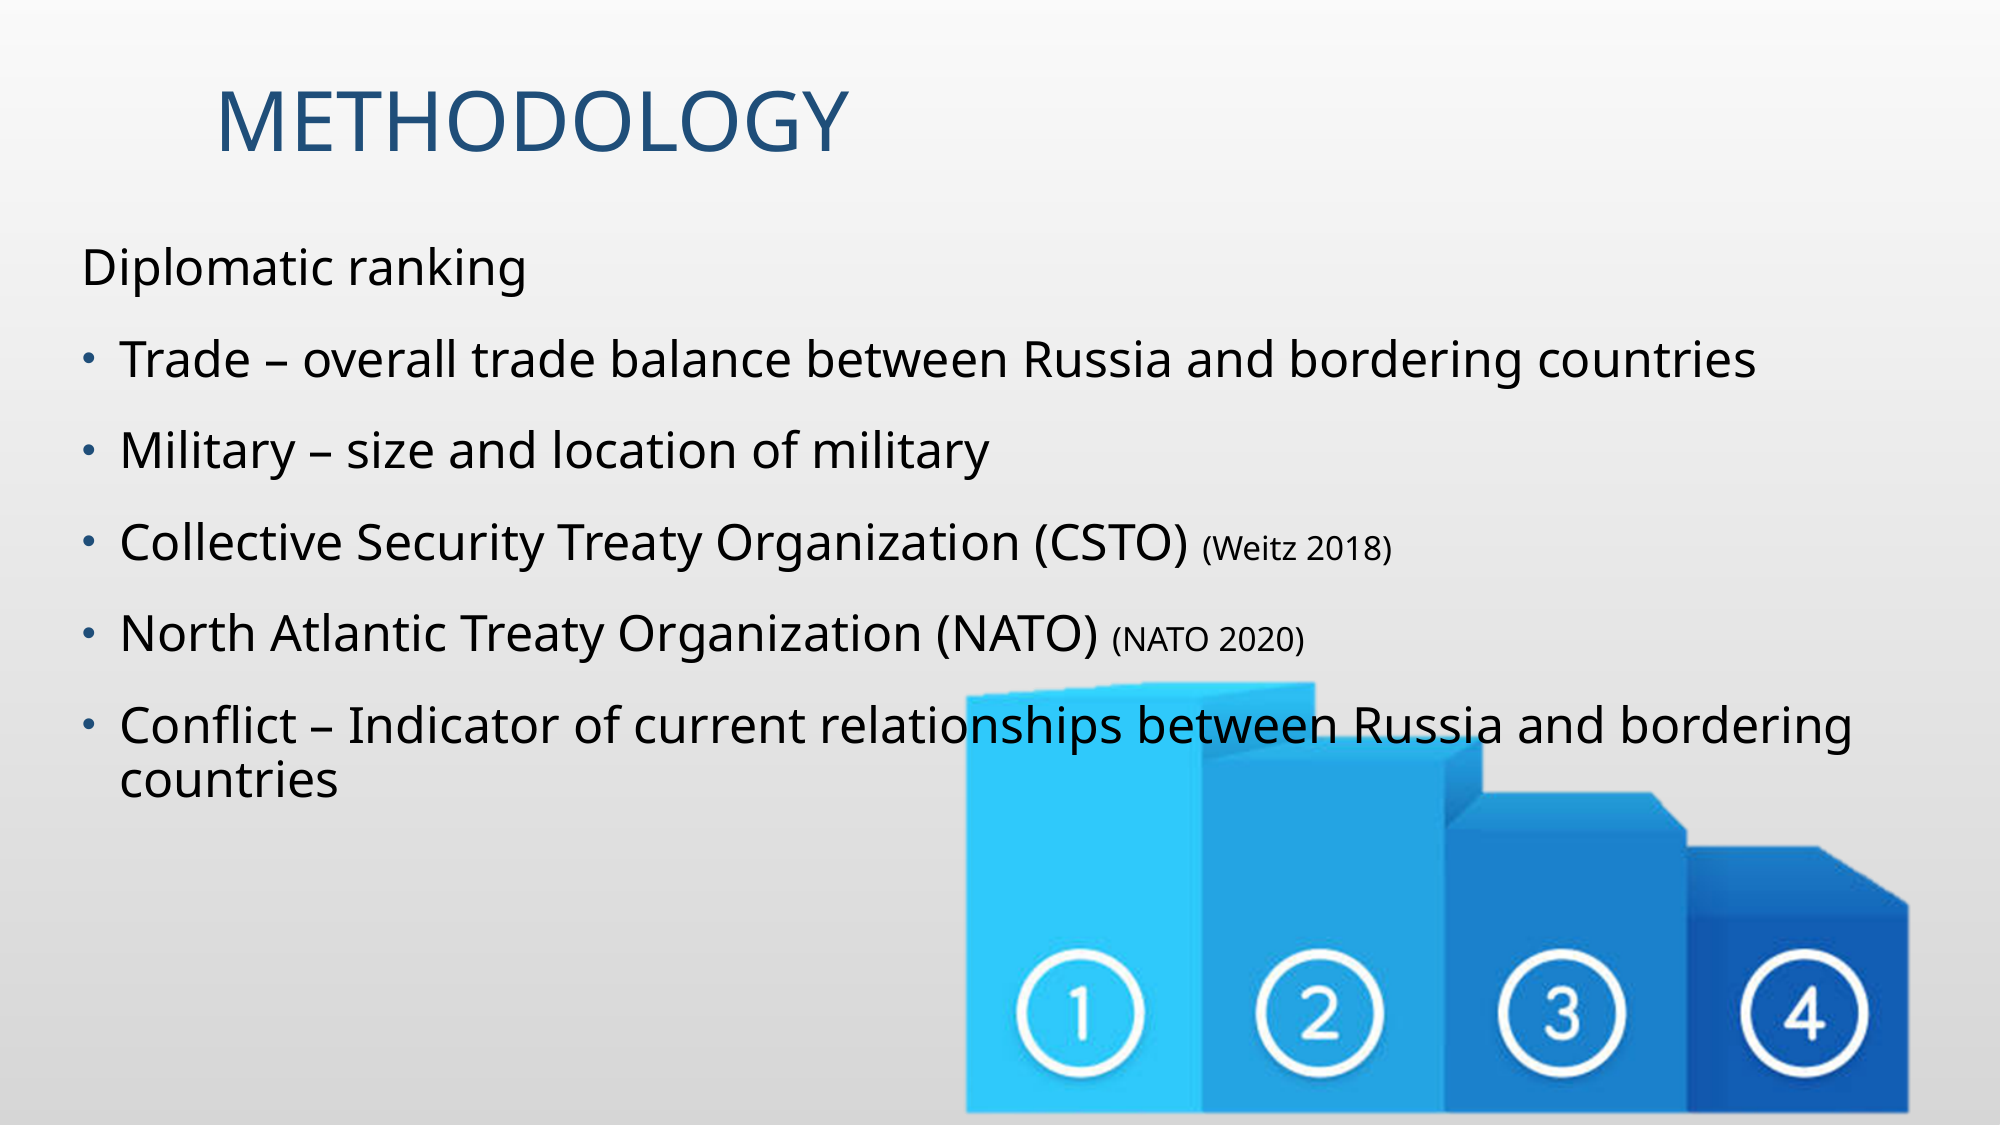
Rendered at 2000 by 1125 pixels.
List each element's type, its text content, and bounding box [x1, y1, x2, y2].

list Diplomatic ranking Trade – overall trade balance between Russia and bordering countries Military – size and location of military Collective Security Treaty Organization (CSTO) (Weitz 2018) North Atlantic Treaty Organization (NATO) (NATO 2020) Conflict – Indicator of current relationships between Russia and bordering countries [59, 234, 1910, 948]
picture [849, 474, 2000, 1125]
title Methodology [199, 47, 1800, 178]
